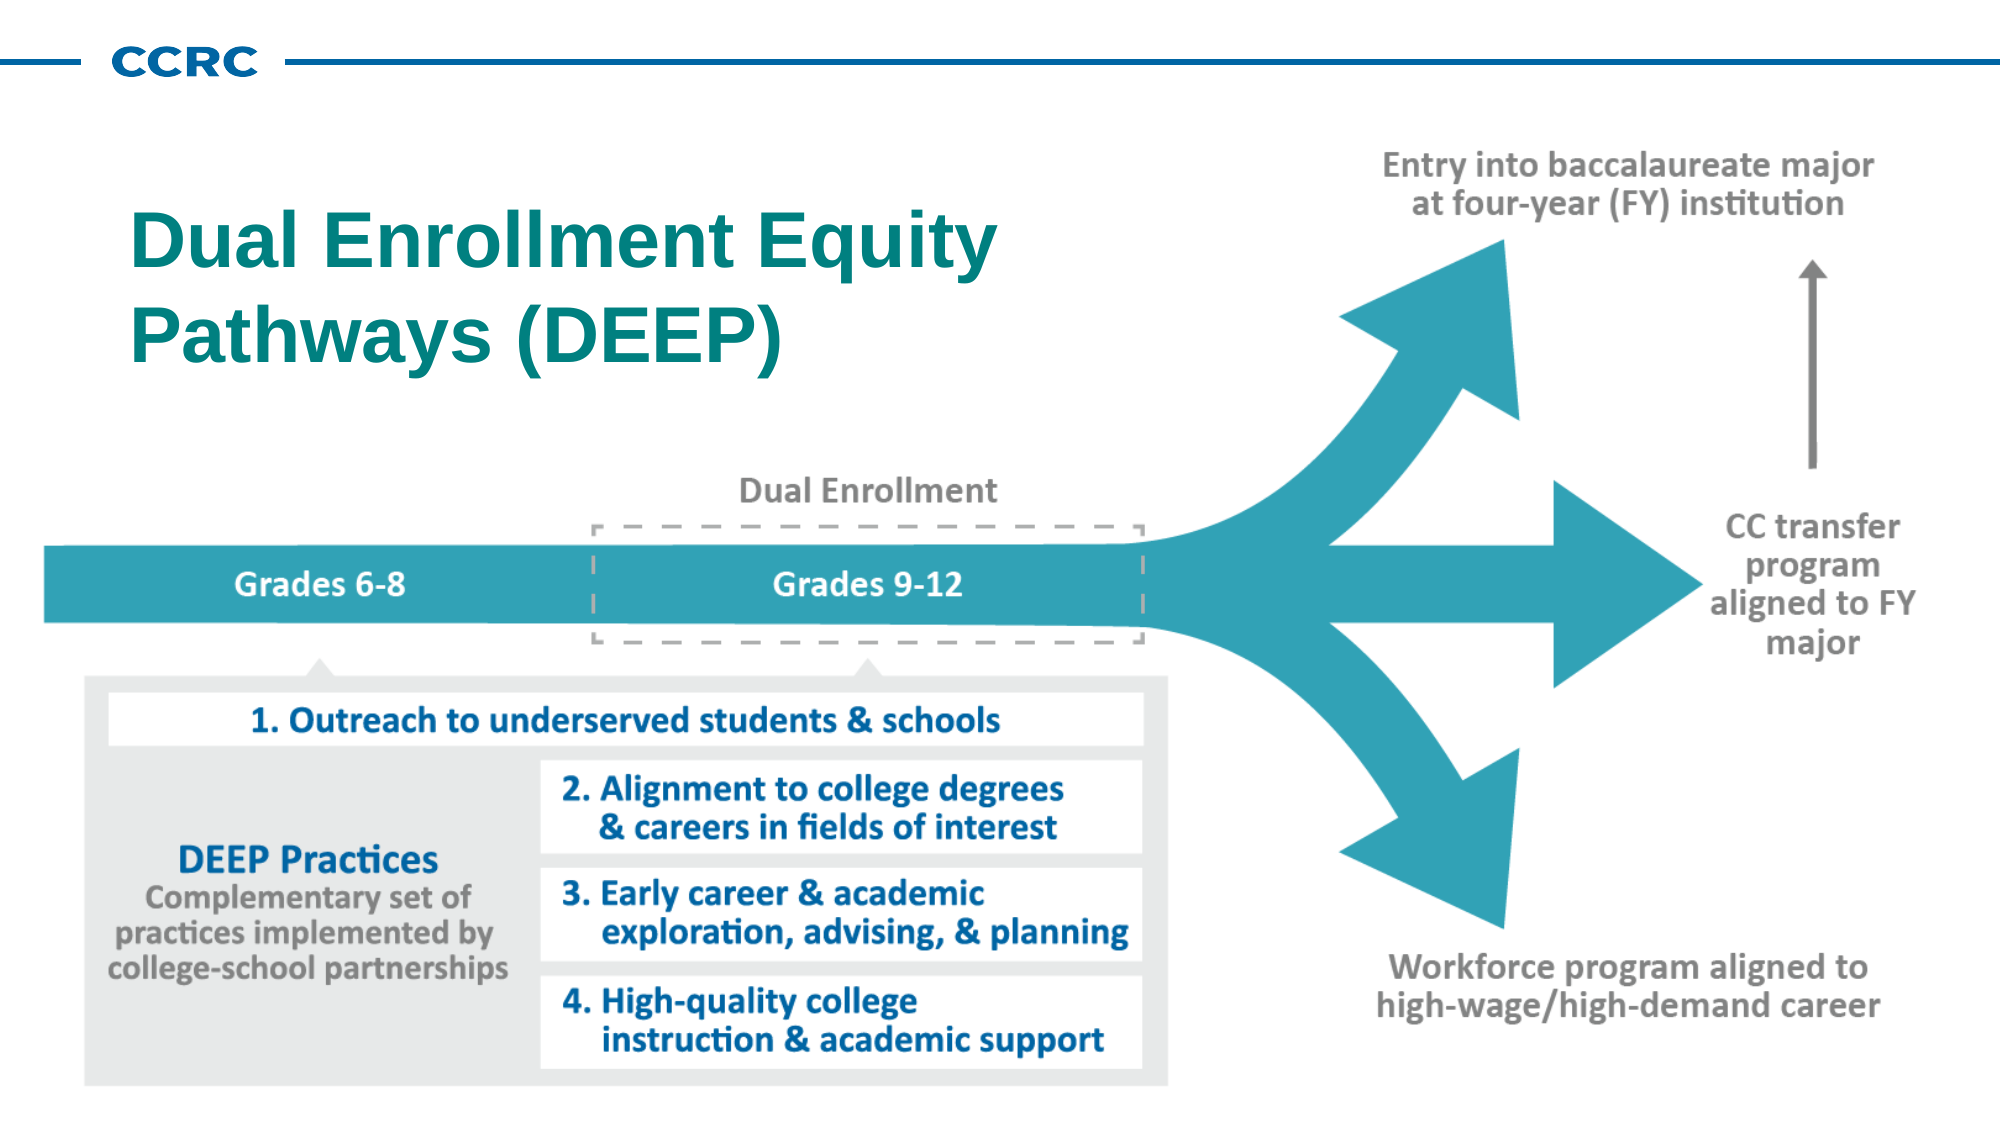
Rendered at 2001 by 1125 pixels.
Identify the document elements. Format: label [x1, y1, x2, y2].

picture [0, 146, 2000, 1091]
picture [107, 42, 263, 81]
